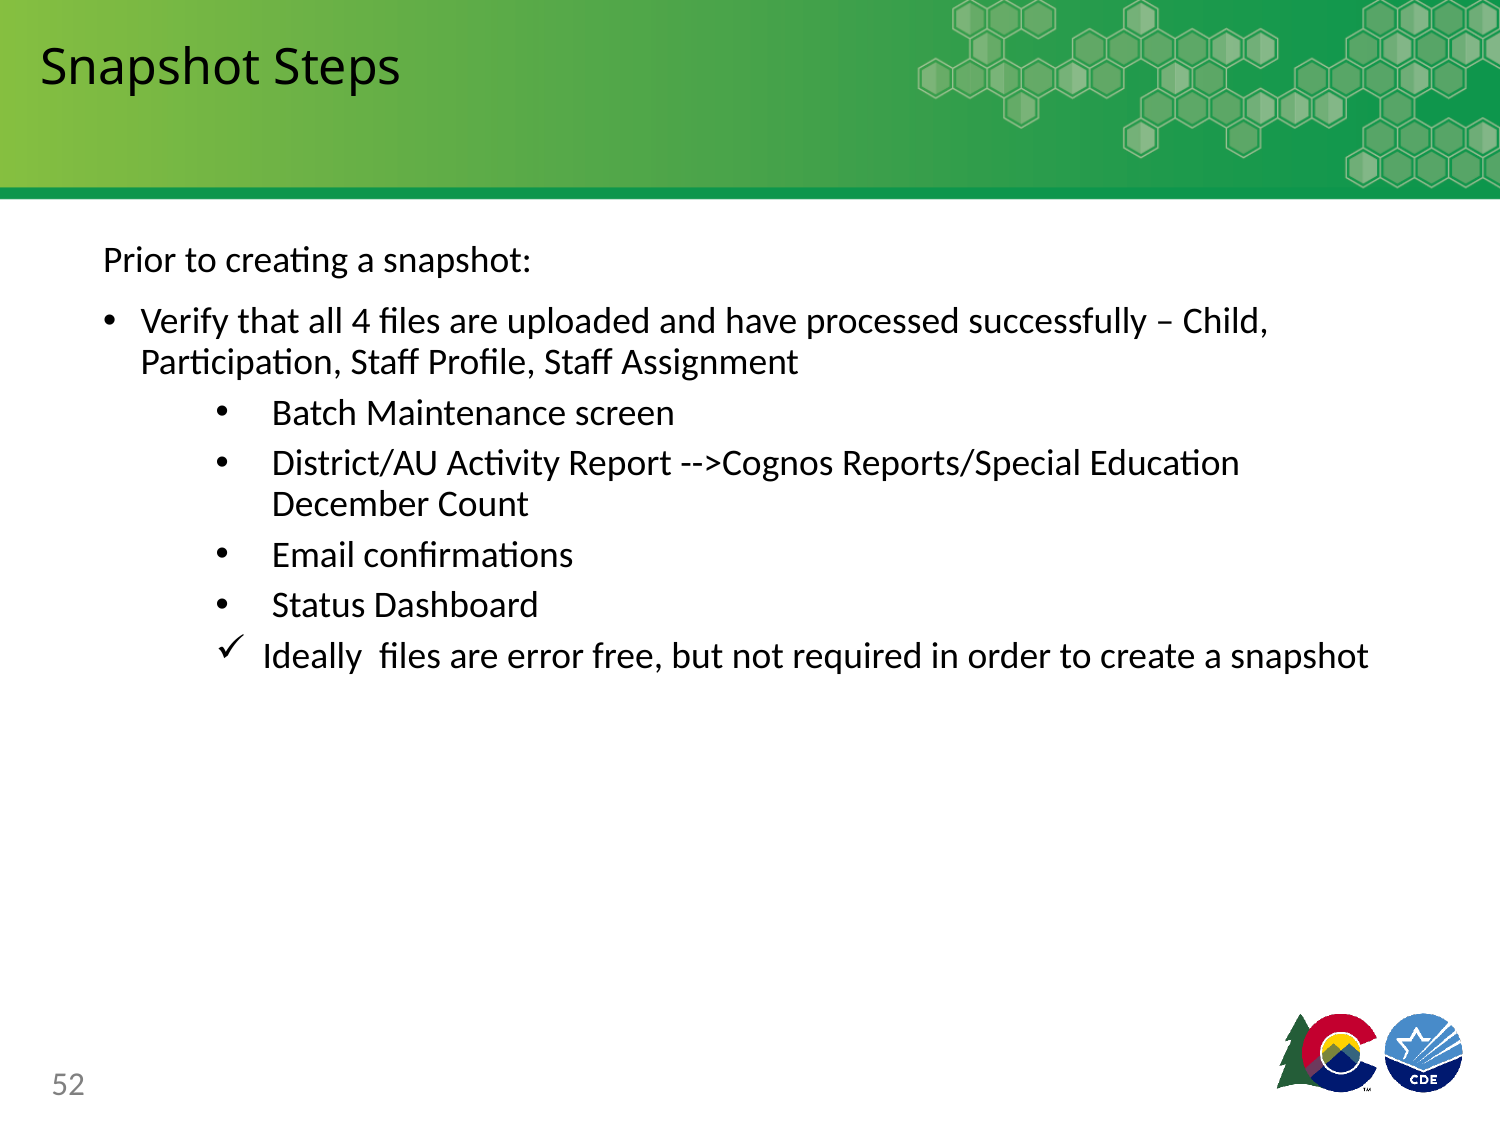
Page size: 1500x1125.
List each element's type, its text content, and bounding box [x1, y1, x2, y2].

title Snapshot Steps [40, 41, 1038, 166]
slide_number 52 [36, 1054, 375, 1115]
picture [1275, 1012, 1463, 1093]
list Prior to creating a snapshot: Verify that all 4 files are uploaded and have processed successfully – Child, Participation, Staff Profile, Staff Assignment Batch Maintenance screen District/AU Activity Report -->Cognos Reports/Special Education December Count Email confirmations Status Dashboard Ideally files are error free, but not required in order to create a snapshot [103, 239, 1397, 1002]
picture [0, 0, 1500, 200]
